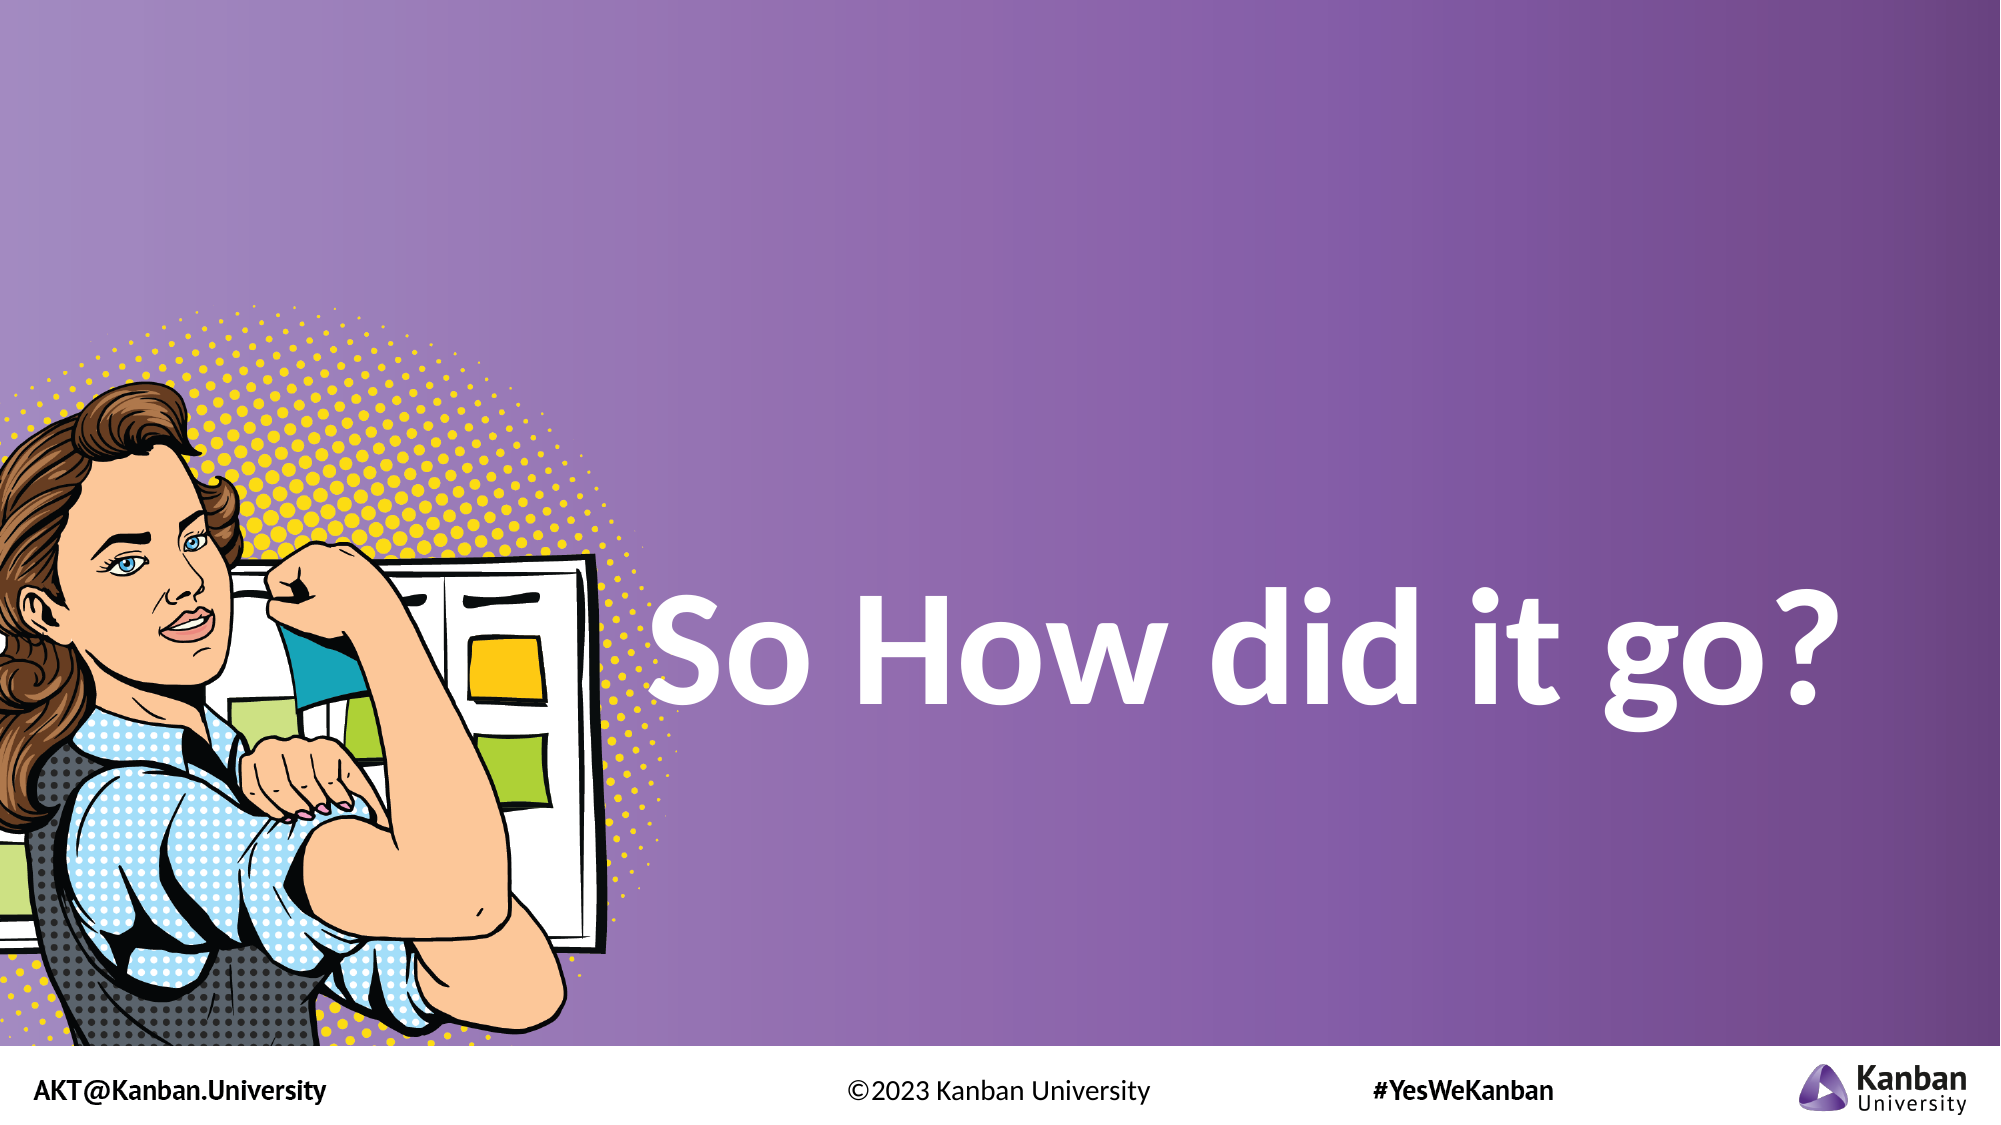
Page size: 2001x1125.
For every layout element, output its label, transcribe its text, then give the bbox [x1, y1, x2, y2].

picture [0, 0, 2000, 1125]
title So How did it go? [137, 302, 1863, 746]
